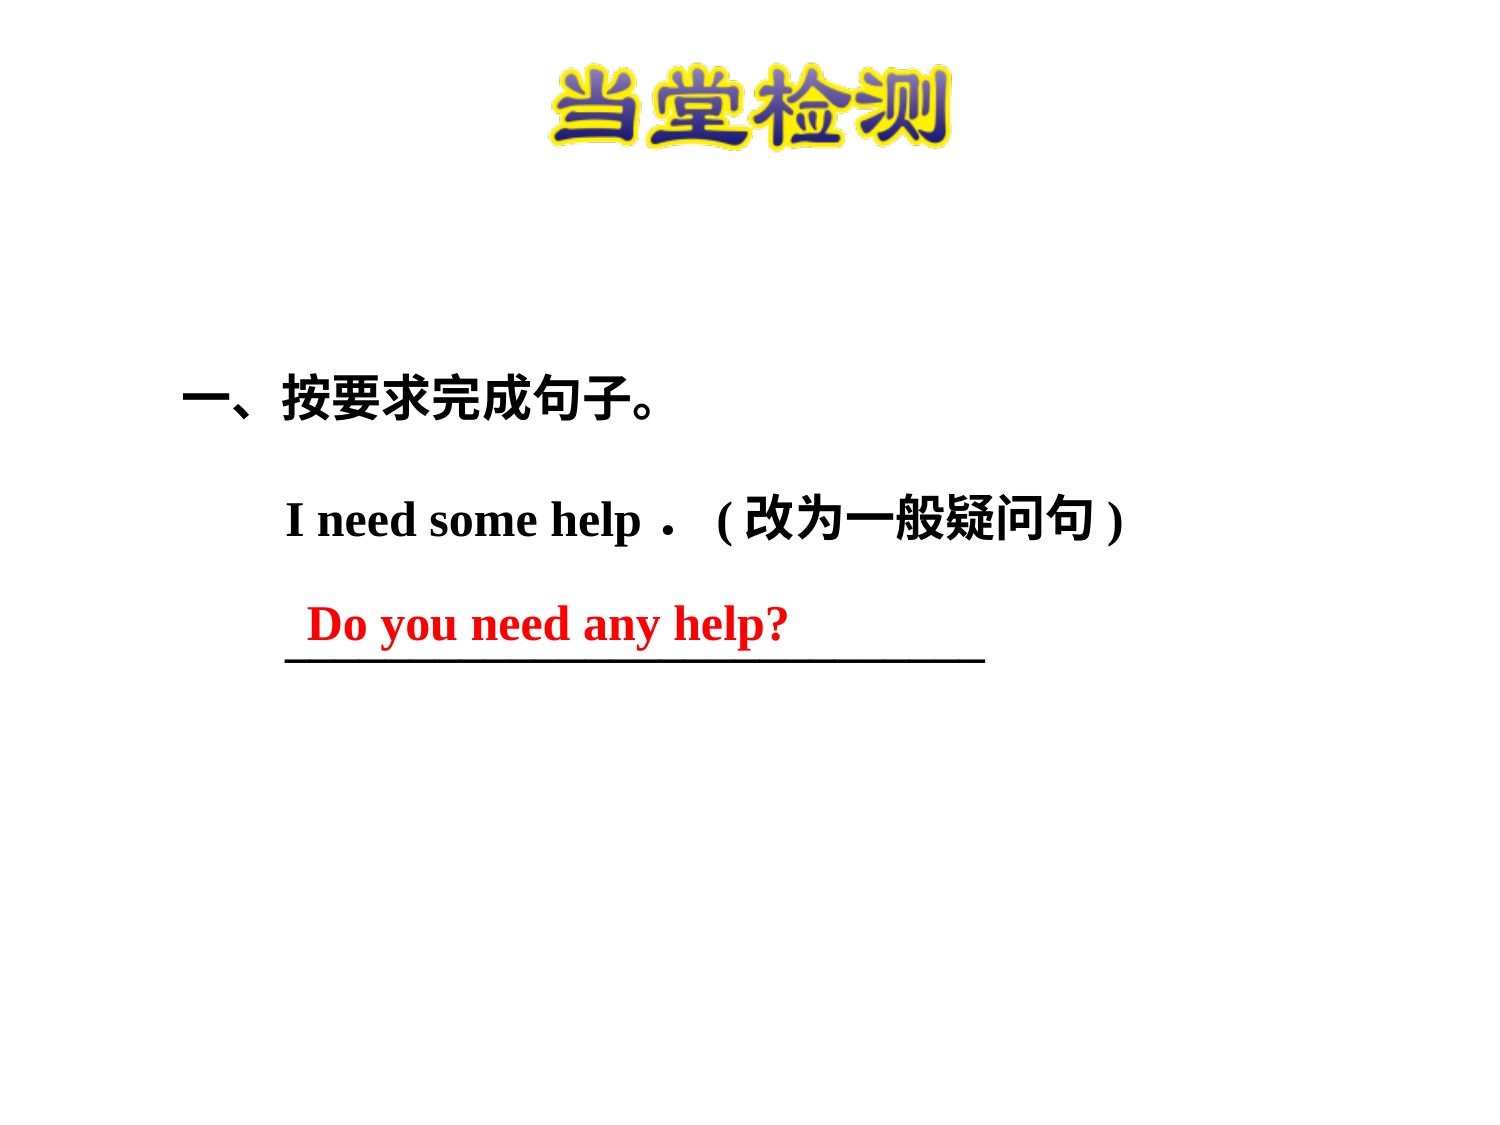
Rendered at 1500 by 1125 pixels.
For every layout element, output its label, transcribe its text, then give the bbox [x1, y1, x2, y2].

picture [538, 57, 964, 157]
text_box Do you need any help? [292, 582, 916, 658]
text_box 一、按要求完成句子。 I need some help．(改为一般疑问句) ____________________________ [167, 298, 1180, 674]
